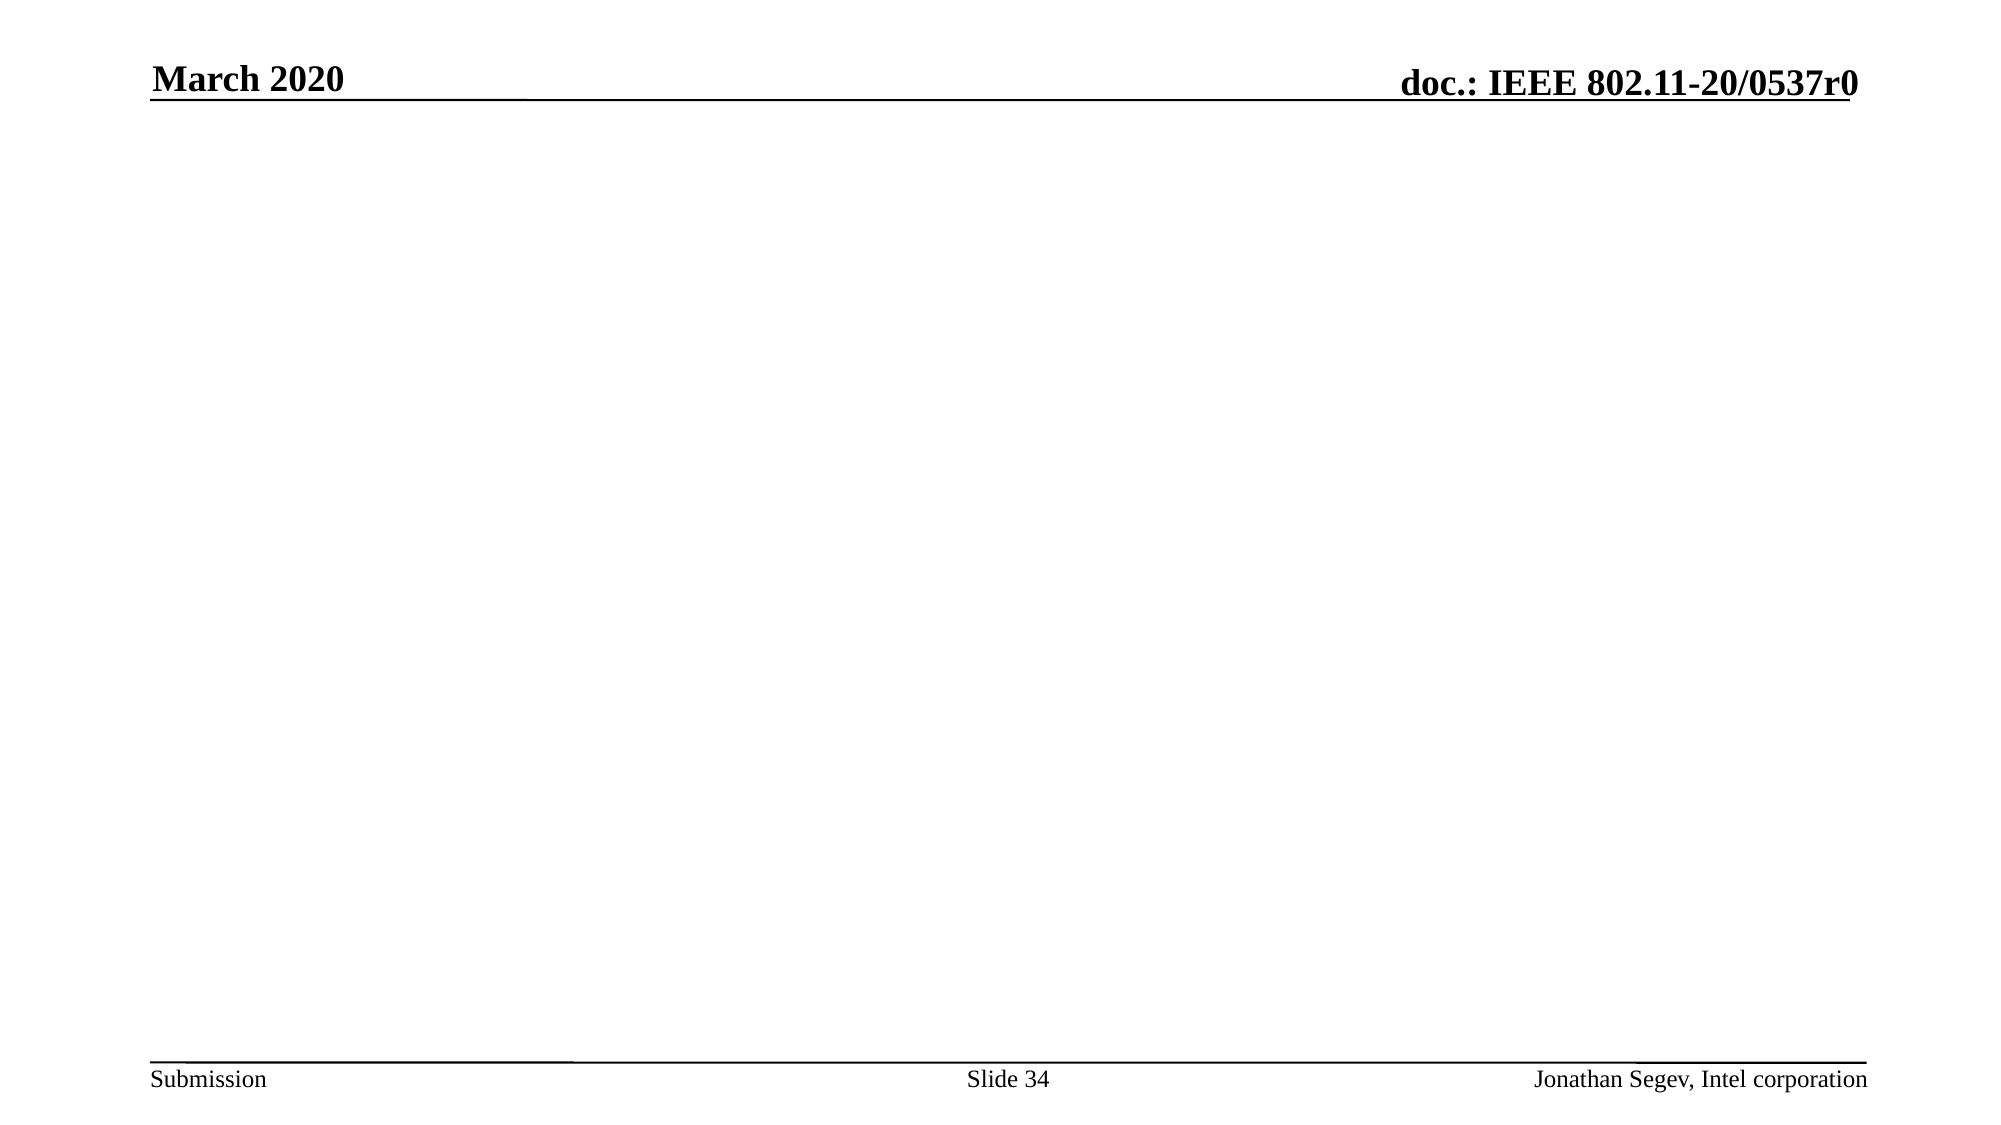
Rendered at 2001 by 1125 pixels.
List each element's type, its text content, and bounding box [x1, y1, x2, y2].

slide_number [152, 54, 563, 100]
slide_number Slide 34 [950, 1061, 1067, 1123]
footer Jonathan Segev, Intel corporation [1171, 1061, 1869, 1093]
